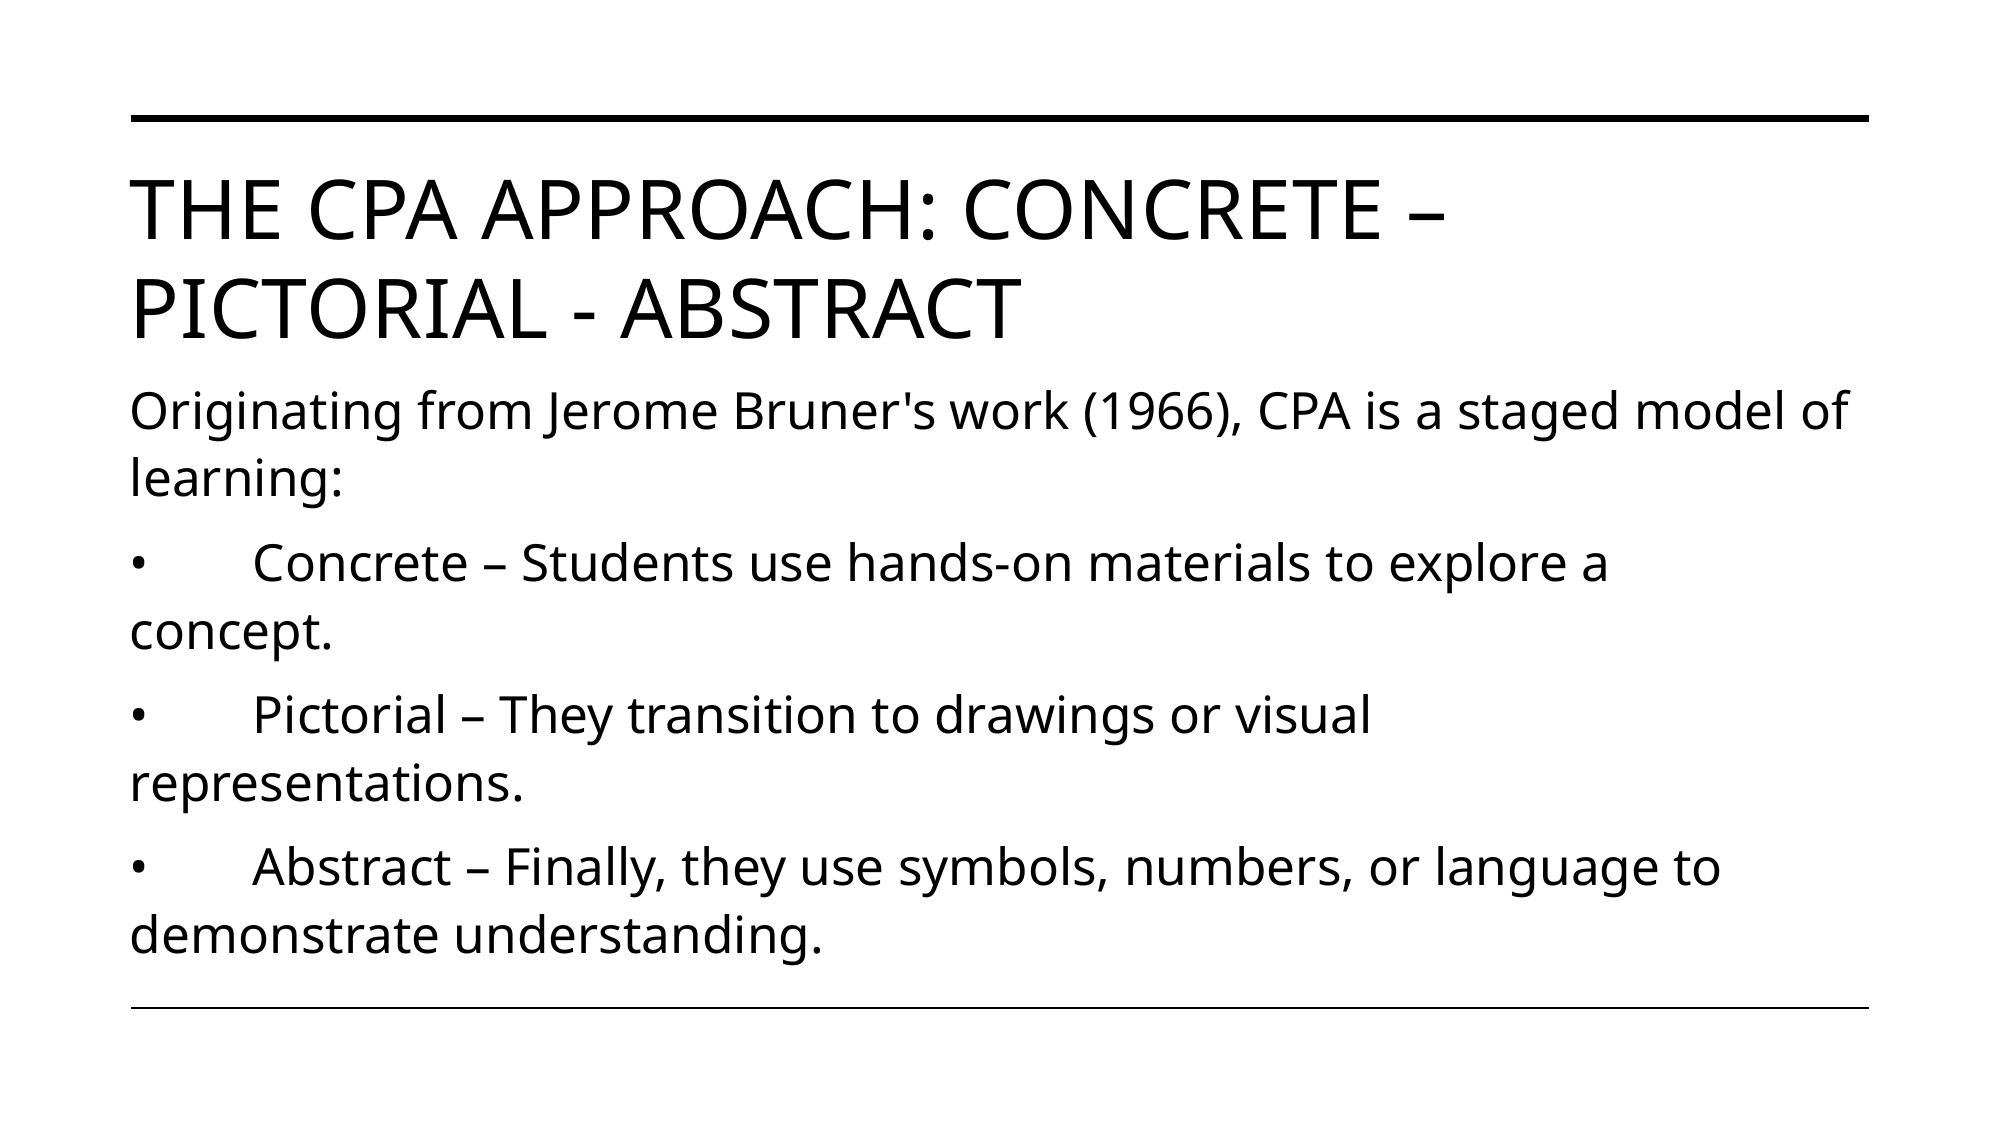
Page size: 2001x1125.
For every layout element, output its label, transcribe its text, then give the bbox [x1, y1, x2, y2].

title The CPA Approach: concrete – pictorial - abstract [114, 149, 1869, 364]
list Originating from Jerome Bruner's work (1966), CPA is a staged model of learning: • Concrete – Students use hands-on materials to explore a concept. • Pictorial – They transition to drawings or visual representations. • Abstract – Finally, they use symbols, numbers, or language to demonstrate understanding. [114, 364, 1869, 978]
